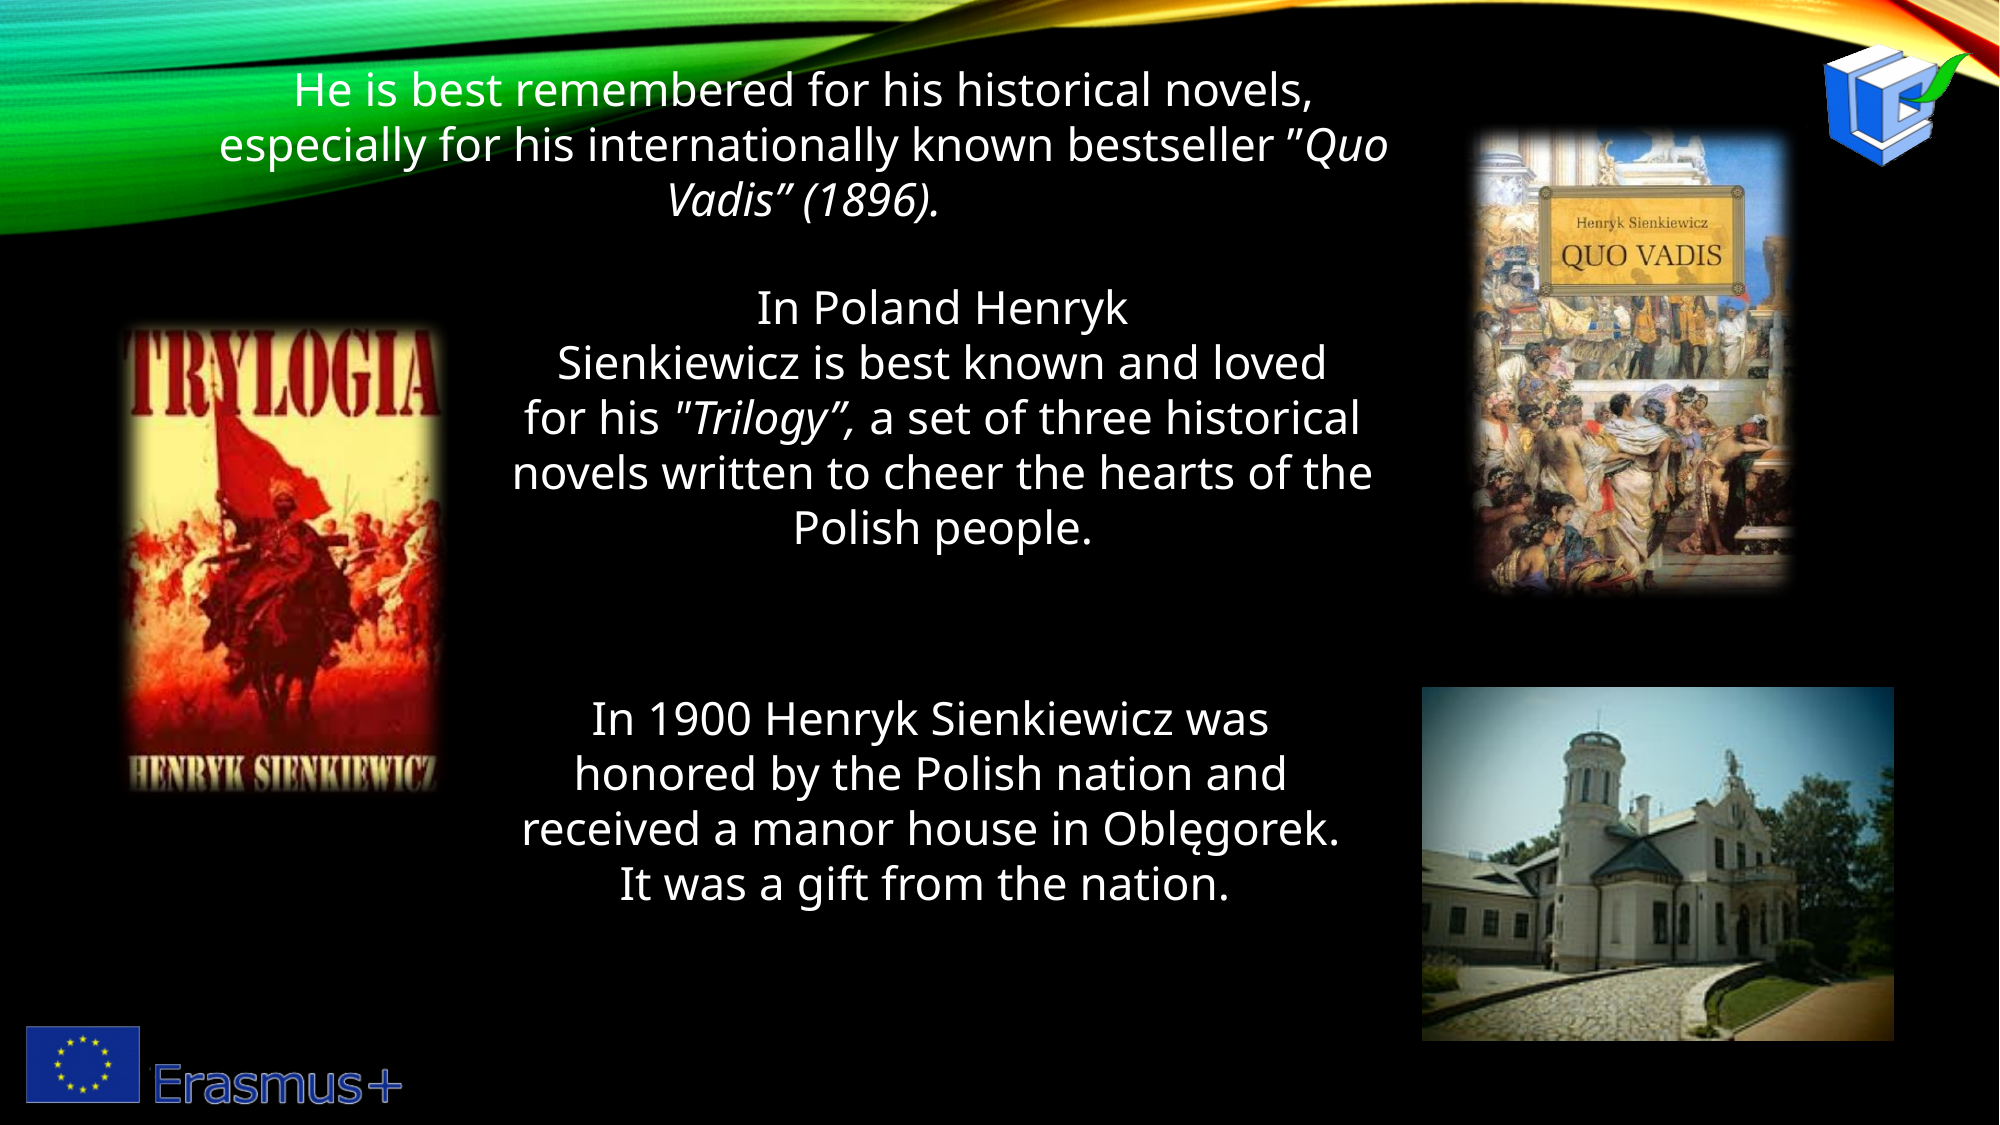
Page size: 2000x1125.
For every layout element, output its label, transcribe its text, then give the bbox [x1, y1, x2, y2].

picture [1886, 687, 1894, 704]
picture [113, 315, 452, 804]
text_box He is best remembered for his historical novels, especially for his internationally known bestseller ”Quo Vadis” (1896). [185, 53, 1423, 234]
picture [12, 1012, 463, 1125]
picture [0, 0, 2000, 601]
text_box In 1900 Henryk Sienkiewicz was honored by the Polish nation and received a manor house in Oblęgorek. It was a gift from the nation. [487, 682, 1375, 918]
picture [1422, 687, 1894, 1042]
text_box In Poland Henryk Sienkiewicz is best known and loved for his "Trilogy”, a set of three historical novels written to cheer the hearts of the Polish people. [486, 271, 1400, 562]
